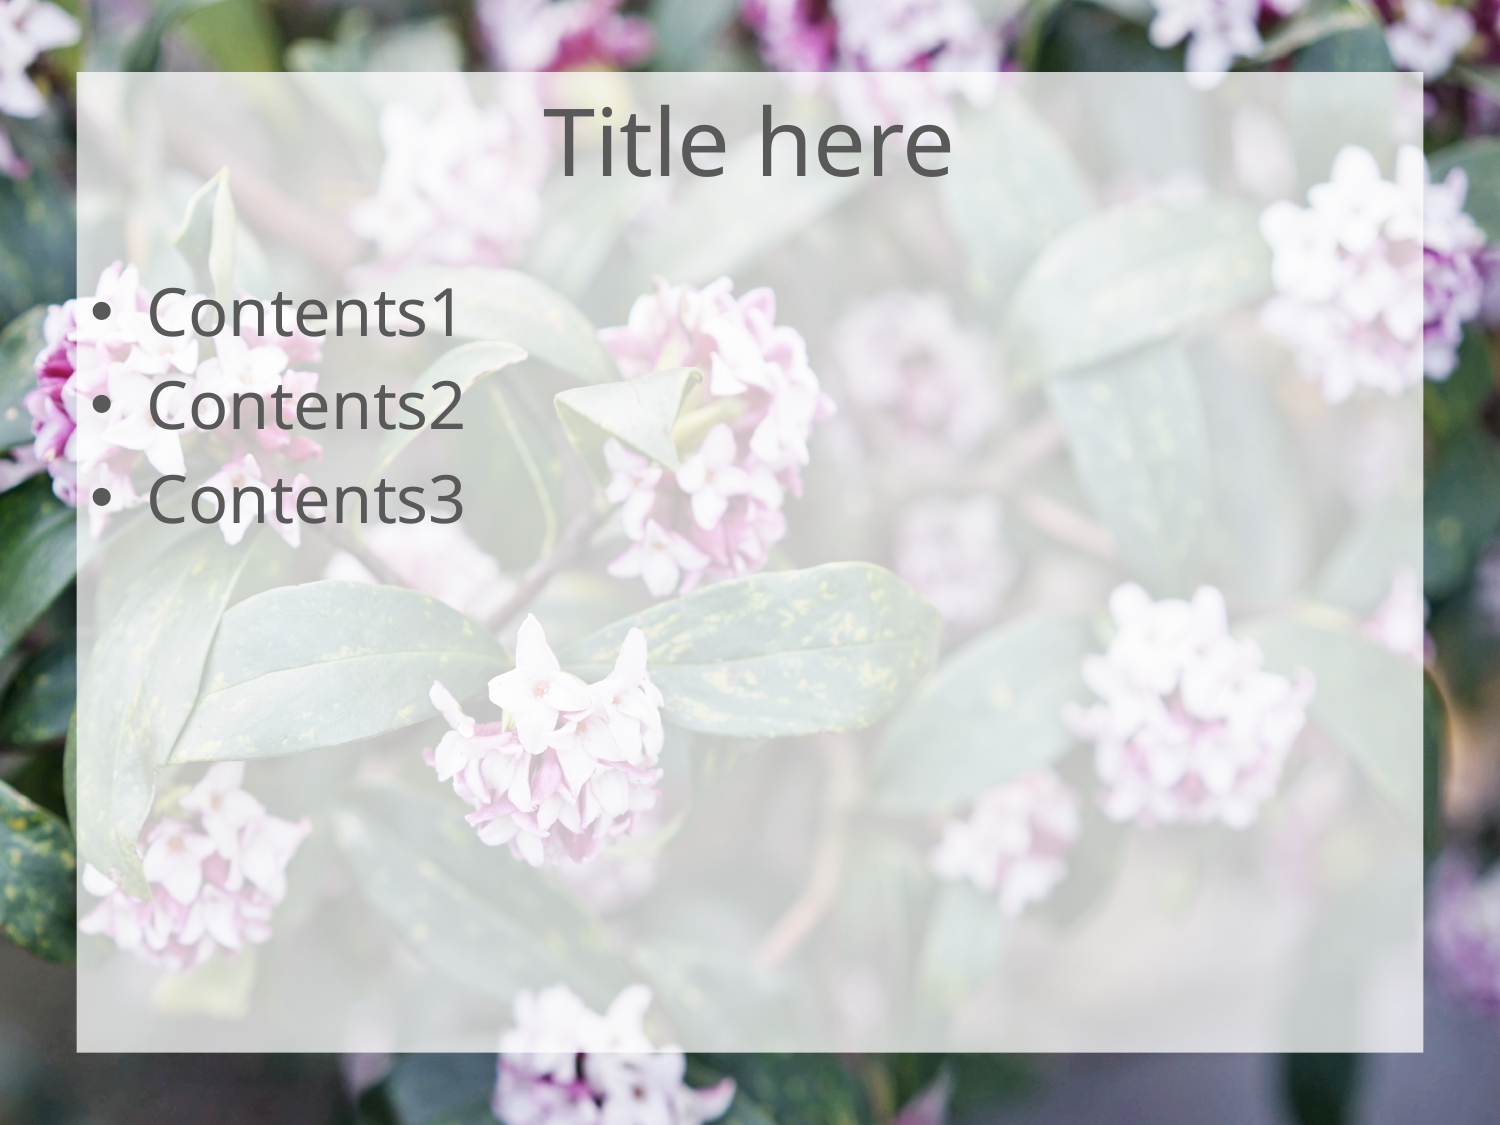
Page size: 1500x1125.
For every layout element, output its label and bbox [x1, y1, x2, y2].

text_box [0, 0, 1500, 1125]
